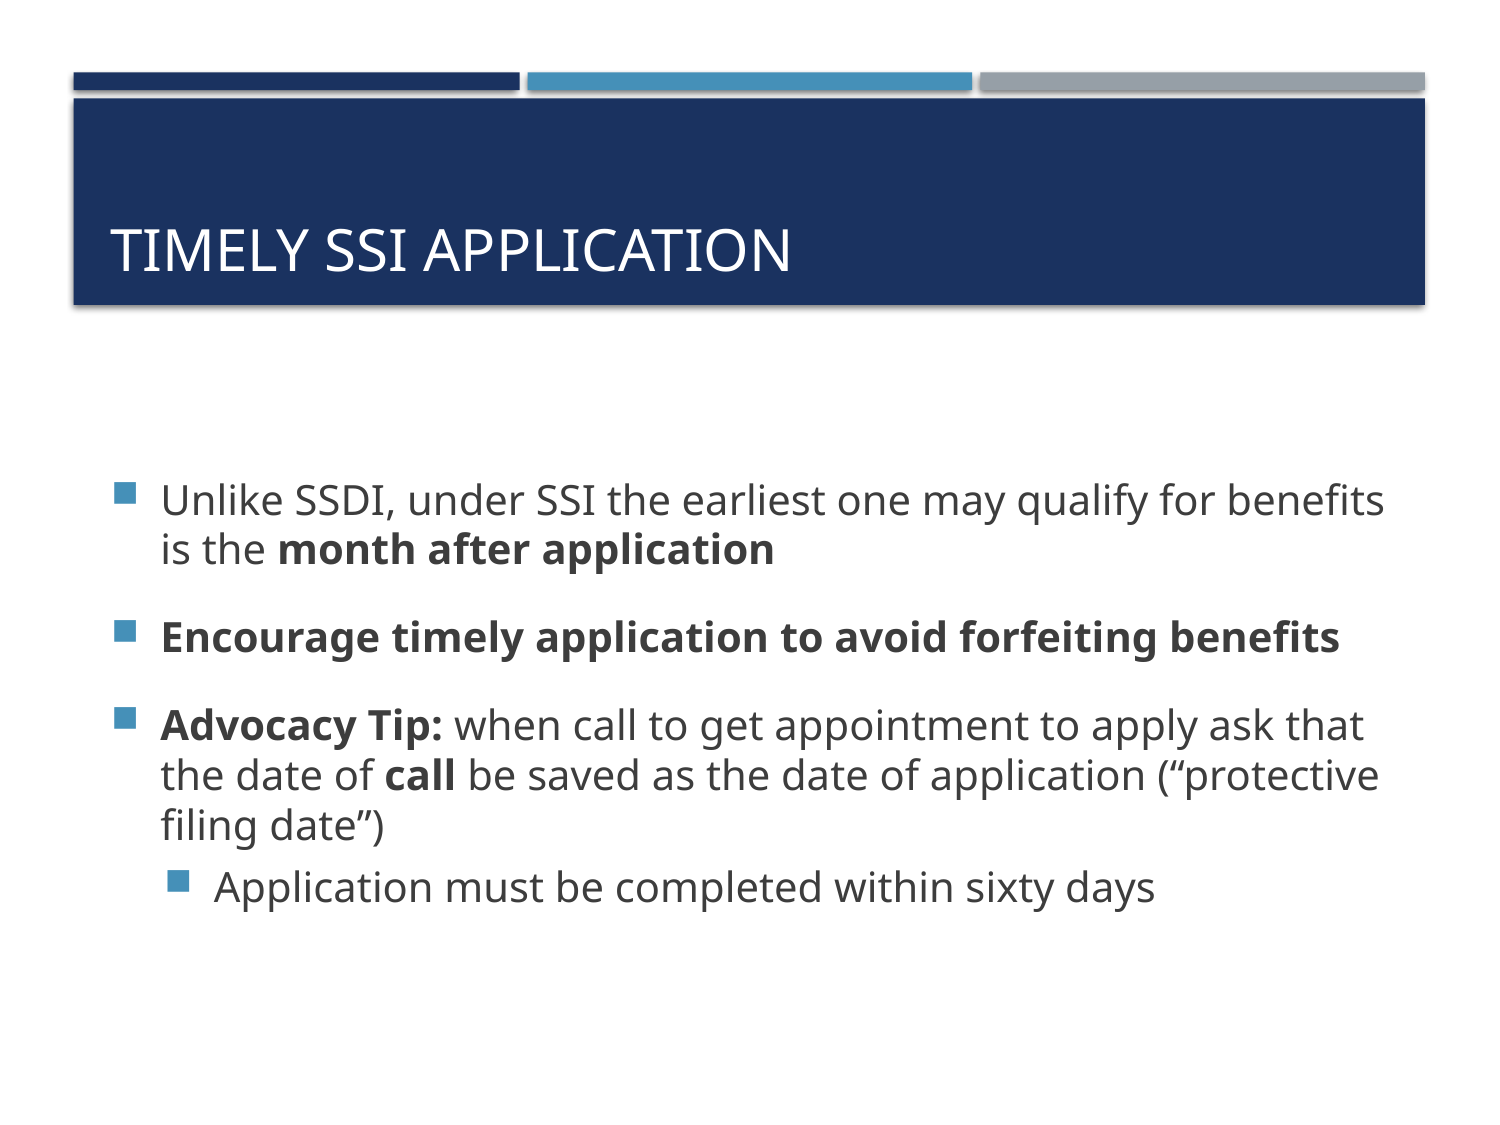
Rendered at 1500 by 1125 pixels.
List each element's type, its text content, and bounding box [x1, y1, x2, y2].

title Timely SSI Application [95, 112, 1406, 291]
list Unlike SSDI, under SSI the earliest one may qualify for benefits is the month after application Encourage timely application to avoid forfeiting benefits Advocacy Tip: when call to get appointment to apply ask that the date of call be saved as the date of application (“protective filing date”) Application must be completed within sixty days [95, 337, 1406, 1047]
